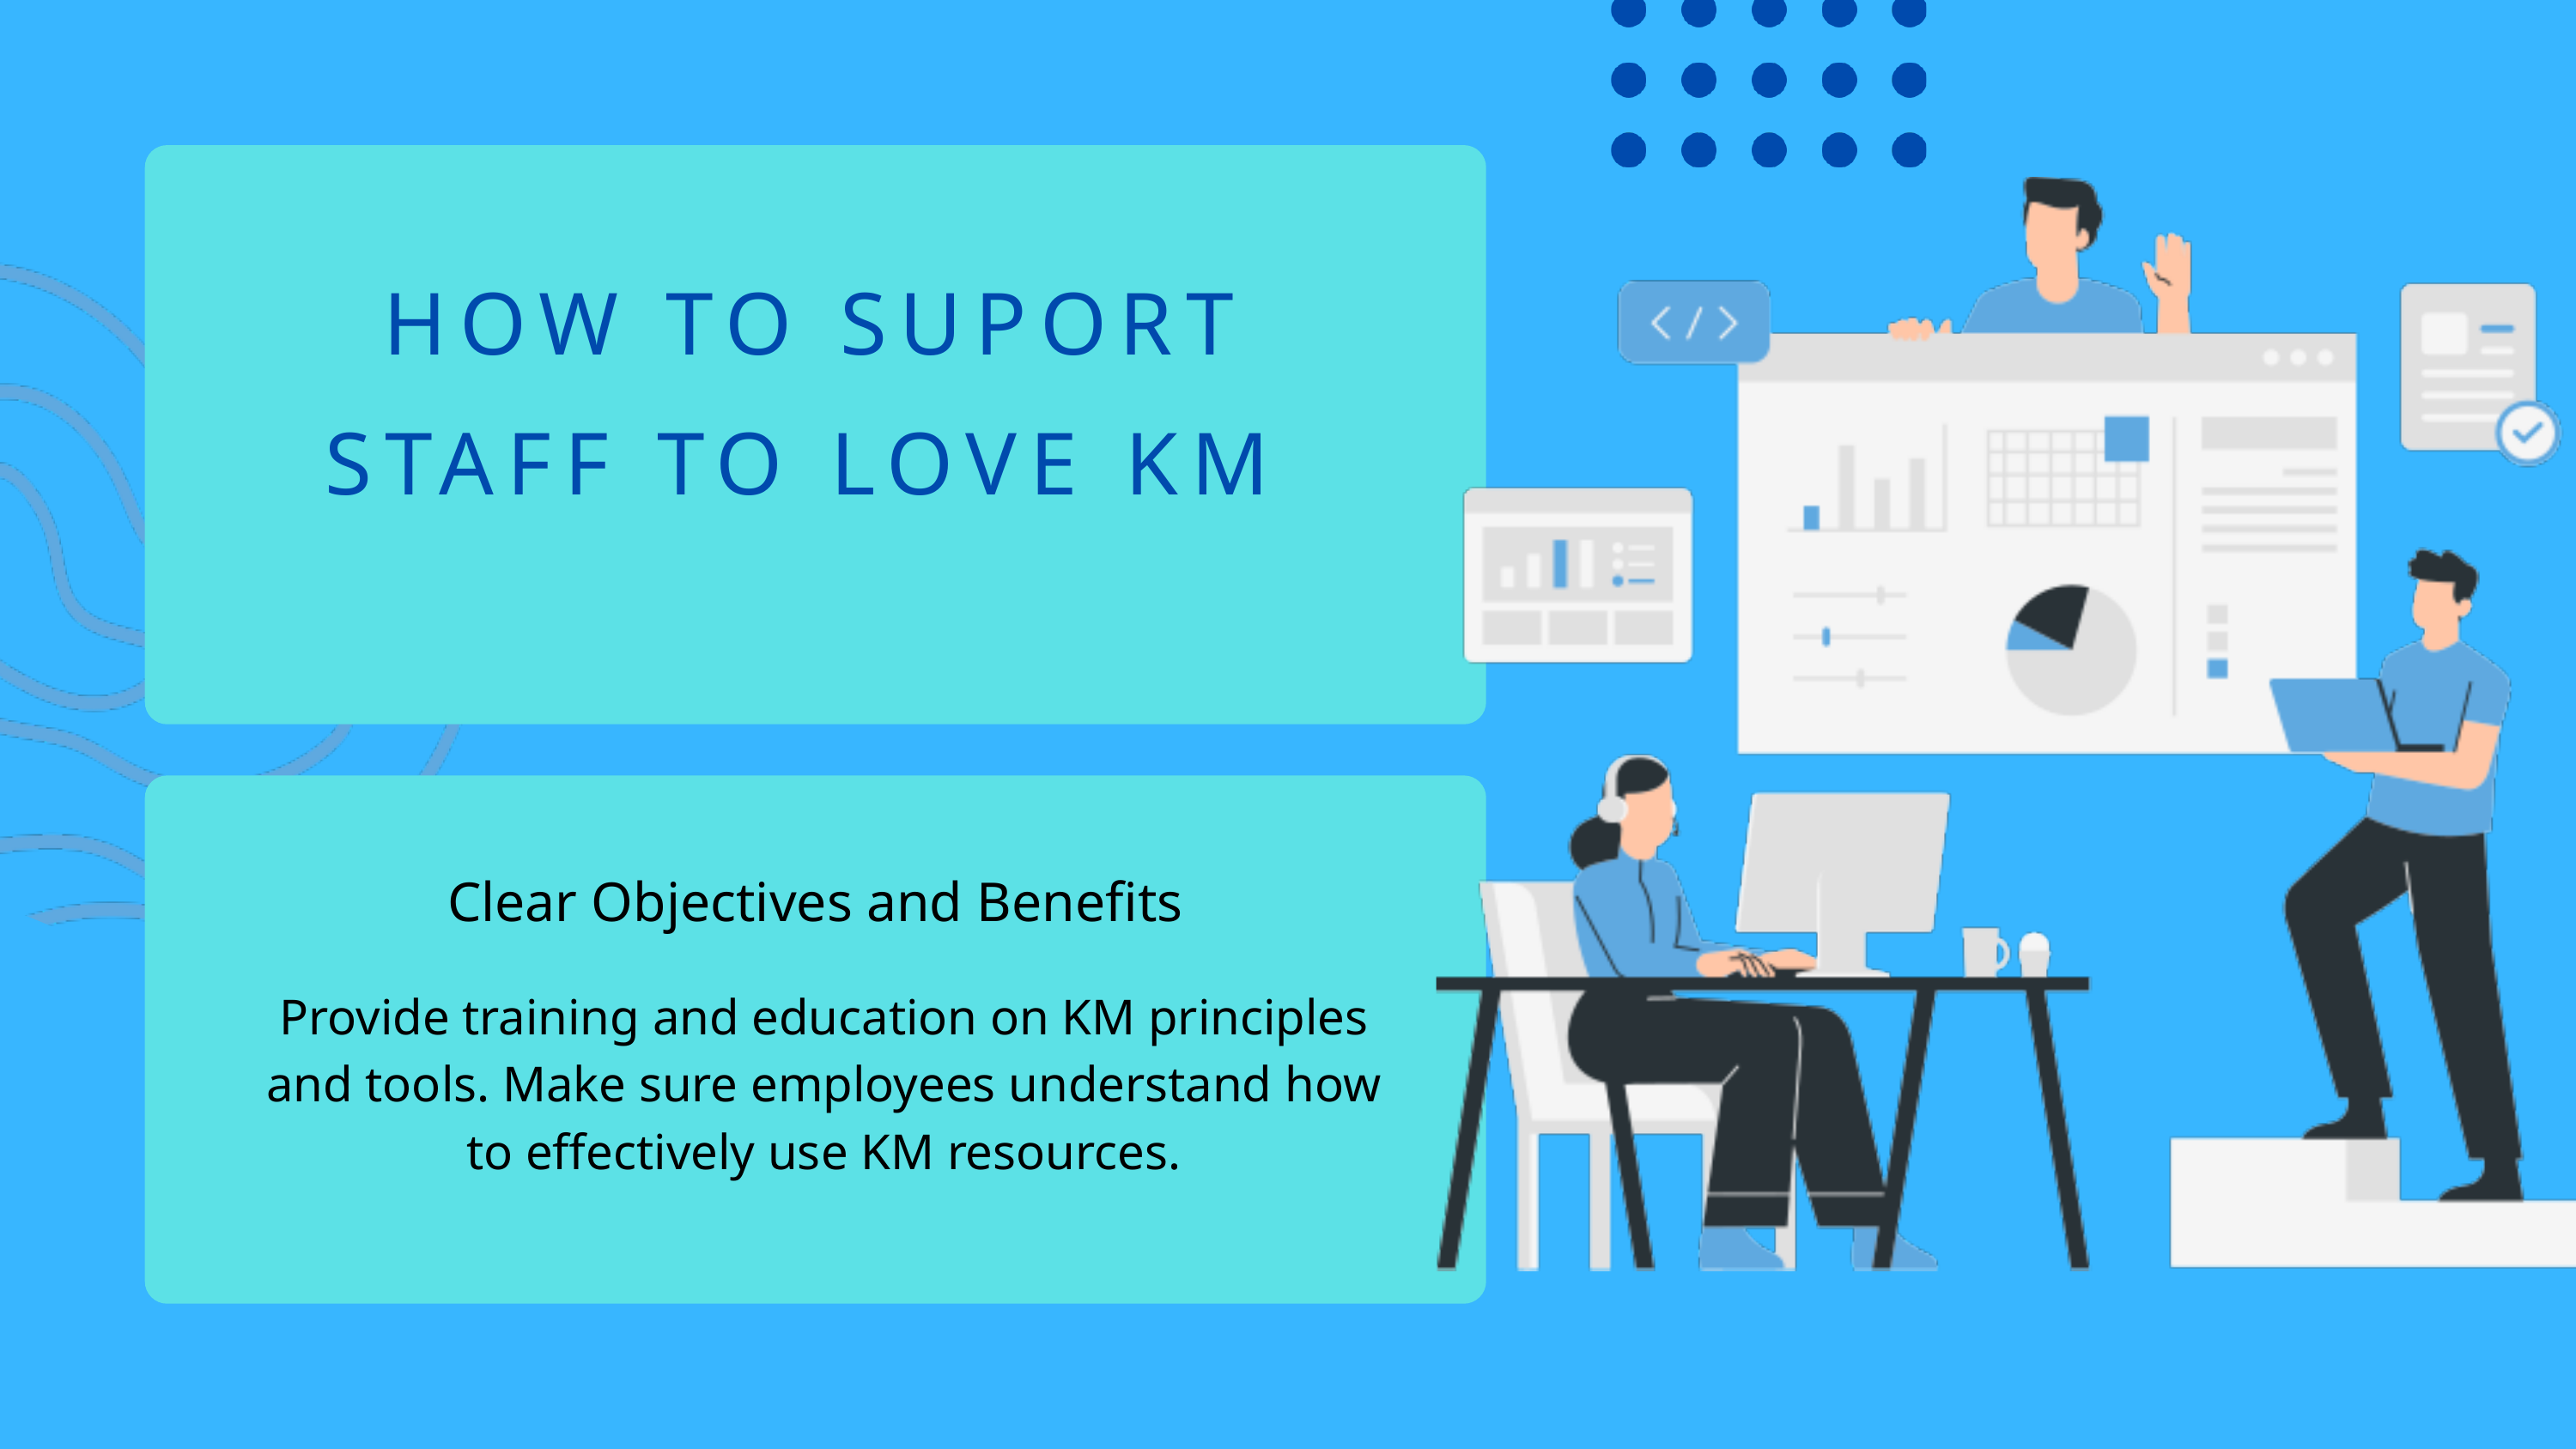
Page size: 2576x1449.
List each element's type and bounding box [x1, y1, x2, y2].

text_box [1436, 177, 2576, 1271]
text_box [144, 775, 1486, 1304]
text_box [1611, 0, 1927, 167]
text_box [0, 214, 494, 963]
text_box [144, 144, 1486, 724]
